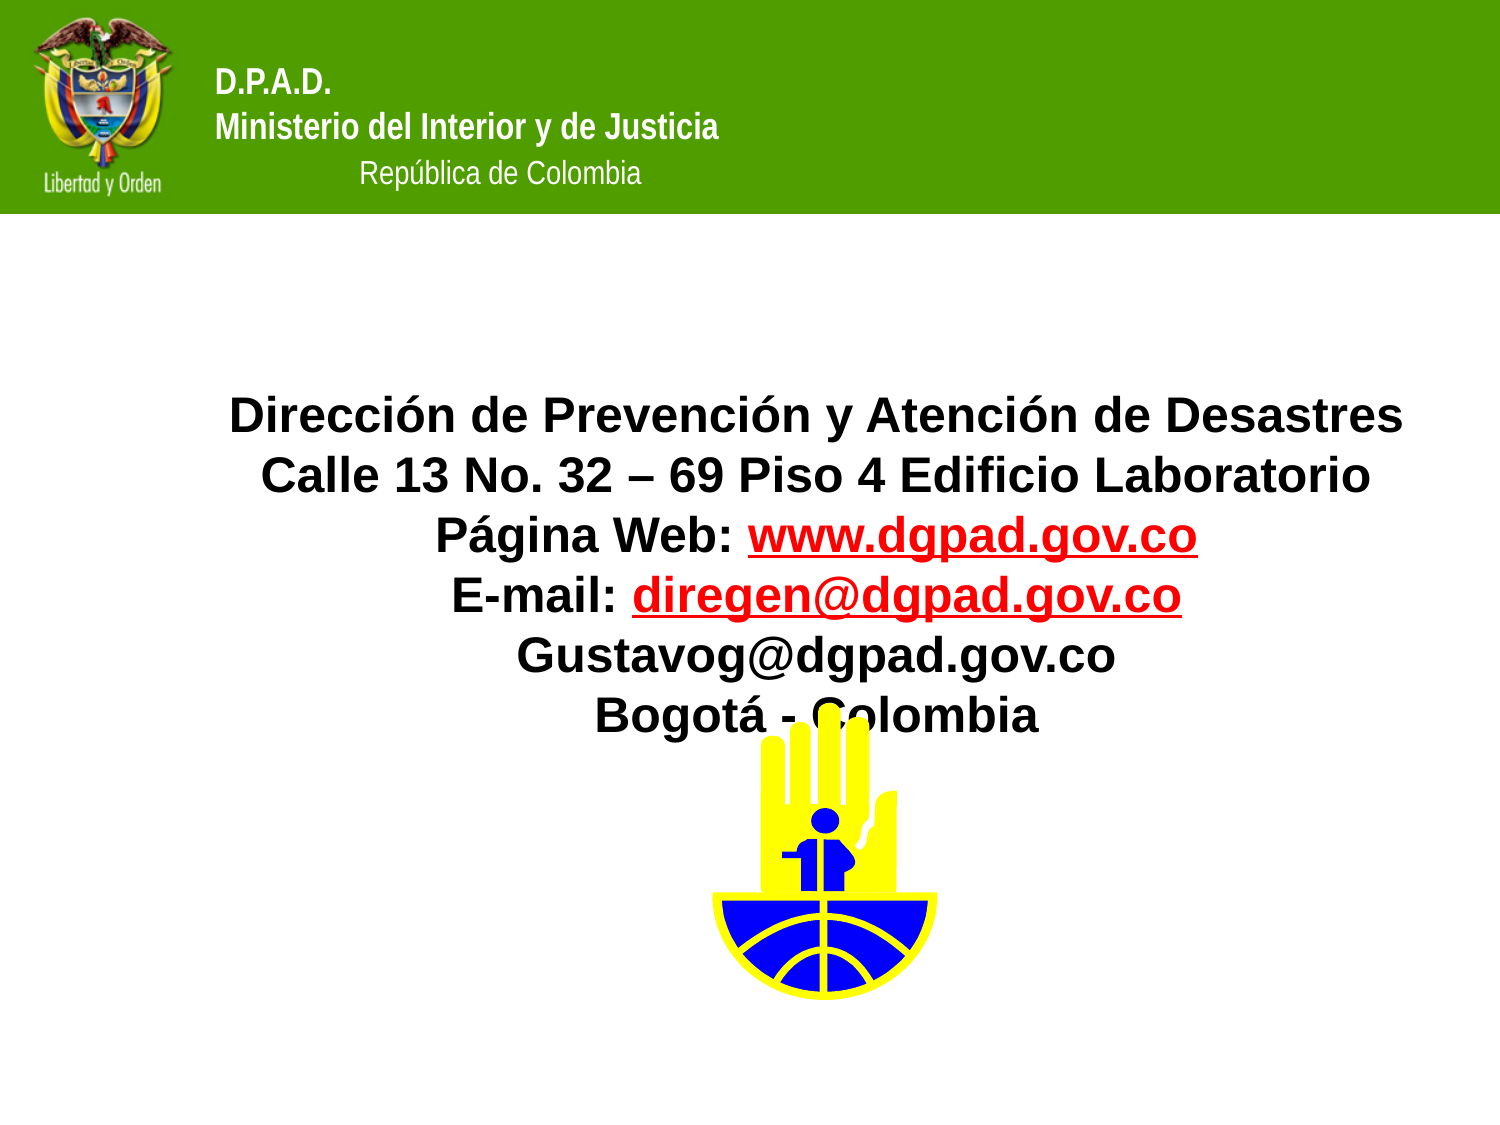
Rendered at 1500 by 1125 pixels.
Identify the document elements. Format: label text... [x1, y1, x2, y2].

text_box Dirección de Prevención y Atención de Desastres Calle 13 No. 32 – 69 Piso 4 Edificio Laboratorio Página Web: www.dgpad.gov.co E-mail: diregen@dgpad.gov.co Gustavog@dgpad.gov.co Bogotá - Colombia [213, 374, 1420, 750]
picture [712, 699, 938, 1001]
picture [0, 0, 1500, 214]
